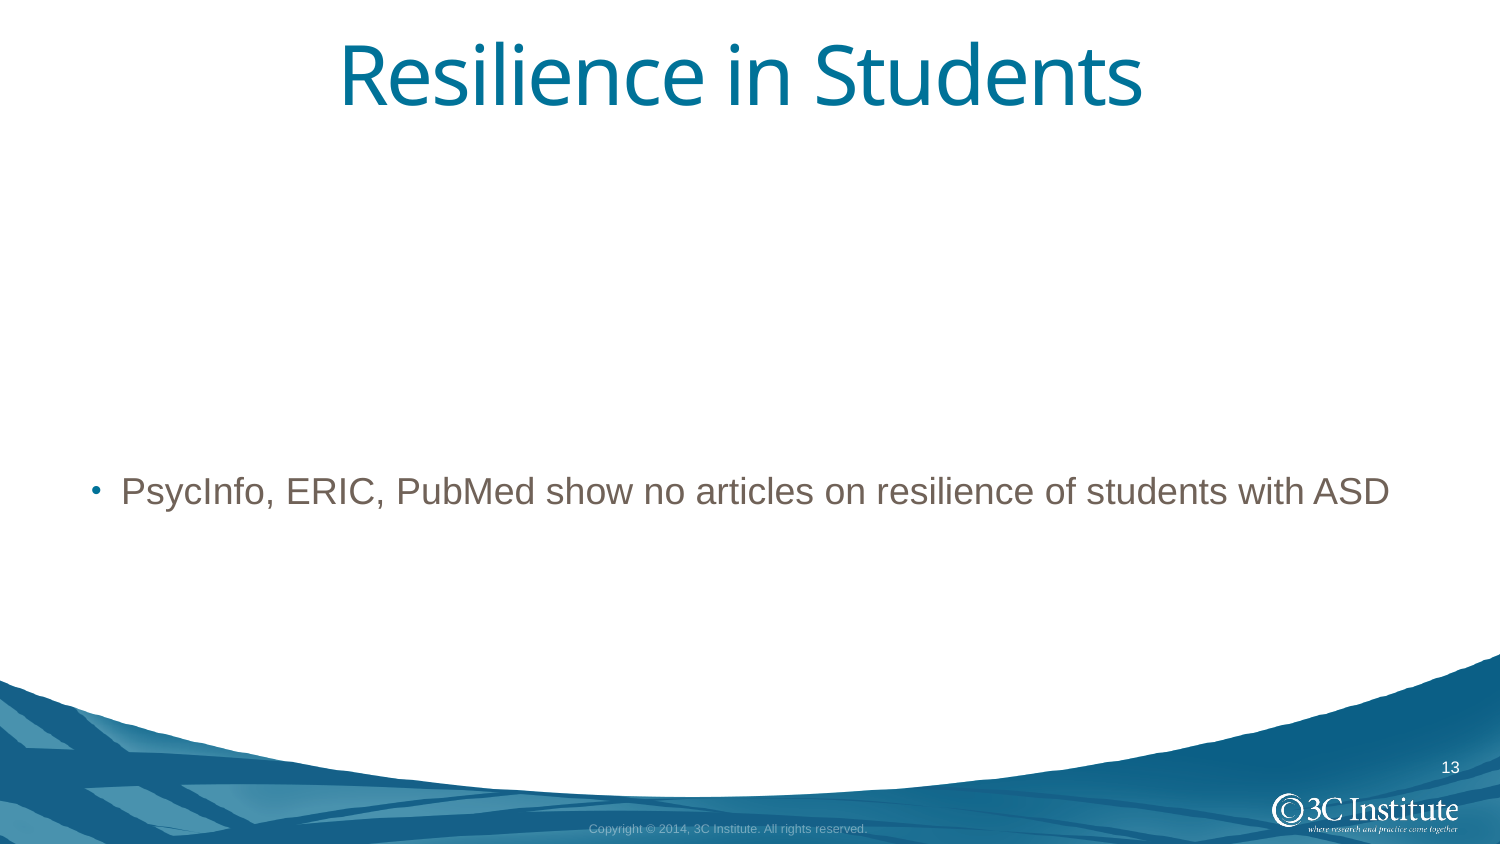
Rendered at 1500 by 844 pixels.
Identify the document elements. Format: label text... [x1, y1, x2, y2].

picture [0, 650, 1500, 844]
title Resilience in Students [19, 13, 1483, 130]
list PsycInfo, ERIC, PubMed show no articles on resilience of students with ASD [76, 368, 1427, 603]
